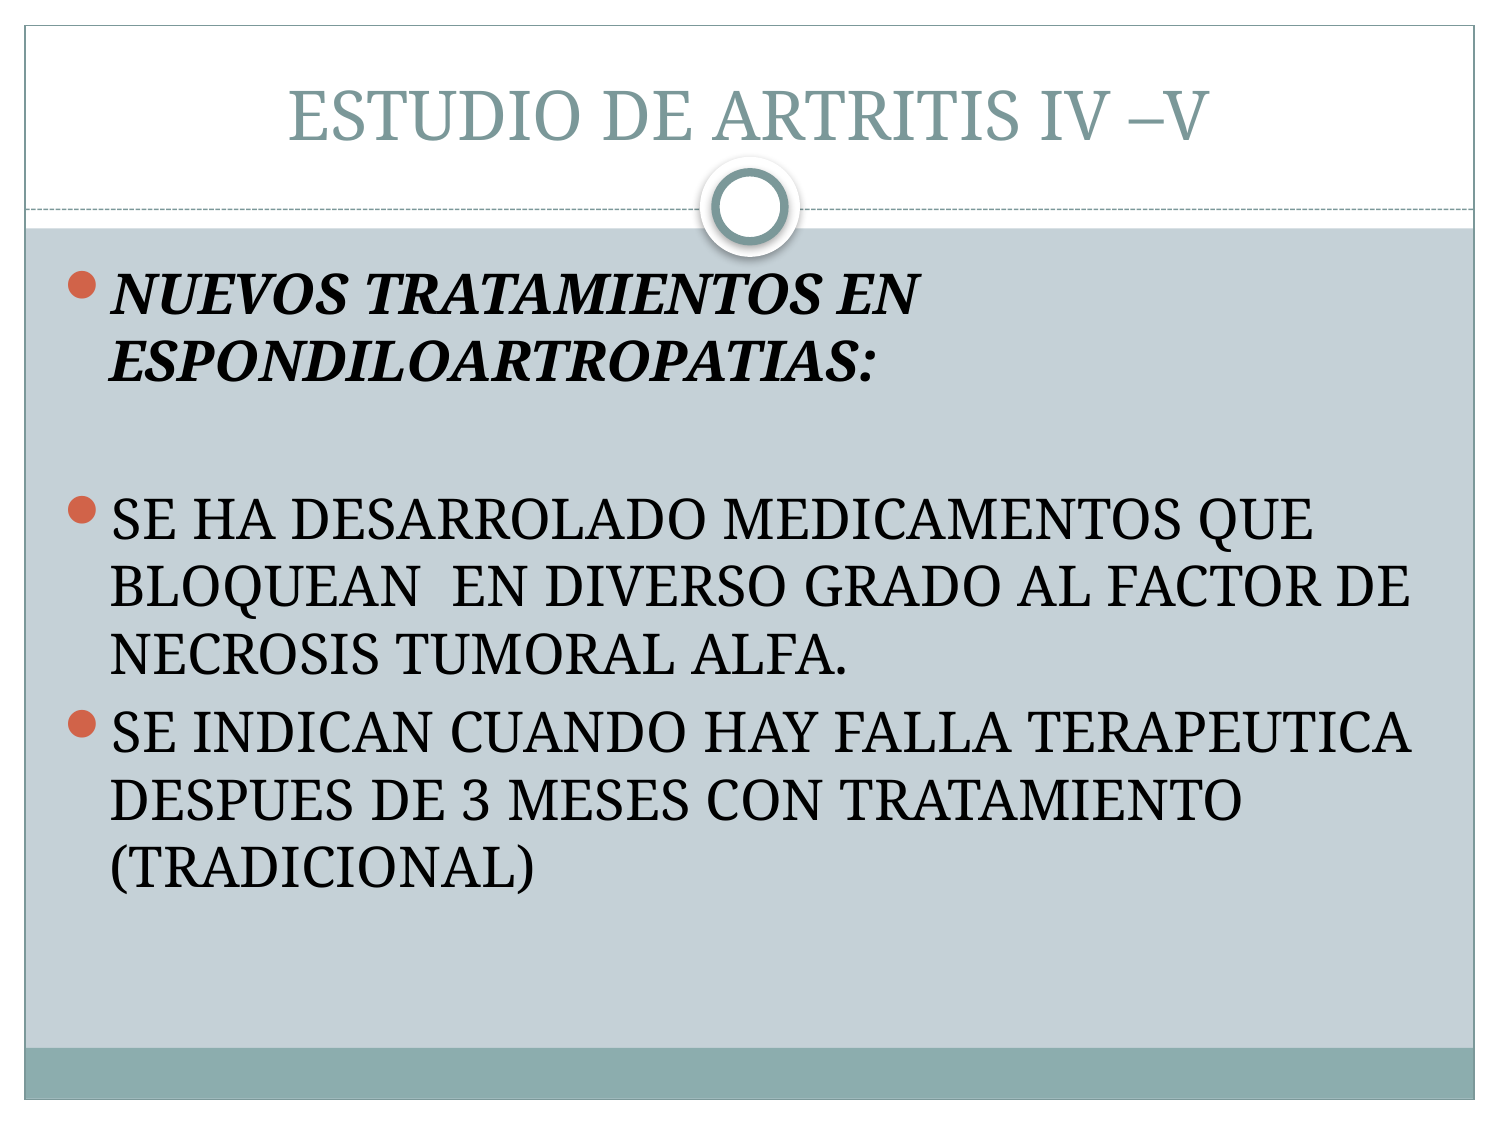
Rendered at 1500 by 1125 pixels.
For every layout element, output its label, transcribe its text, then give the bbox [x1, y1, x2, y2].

list NUEVOS TRATAMIENTOS EN ESPONDILOARTROPATIAS: SE HA DESARROLADO MEDICAMENTOS QUE BLOQUEAN EN DIVERSO GRADO AL FACTOR DE NECROSIS TUMORAL ALFA. SE INDICAN CUANDO HAY FALLA TERAPEUTICA DESPUES DE 3 MESES CON TRATAMIENTO (TRADICIONAL) [49, 250, 1445, 1001]
title ESTUDIO DE ARTRITIS IV –V [49, 37, 1450, 162]
